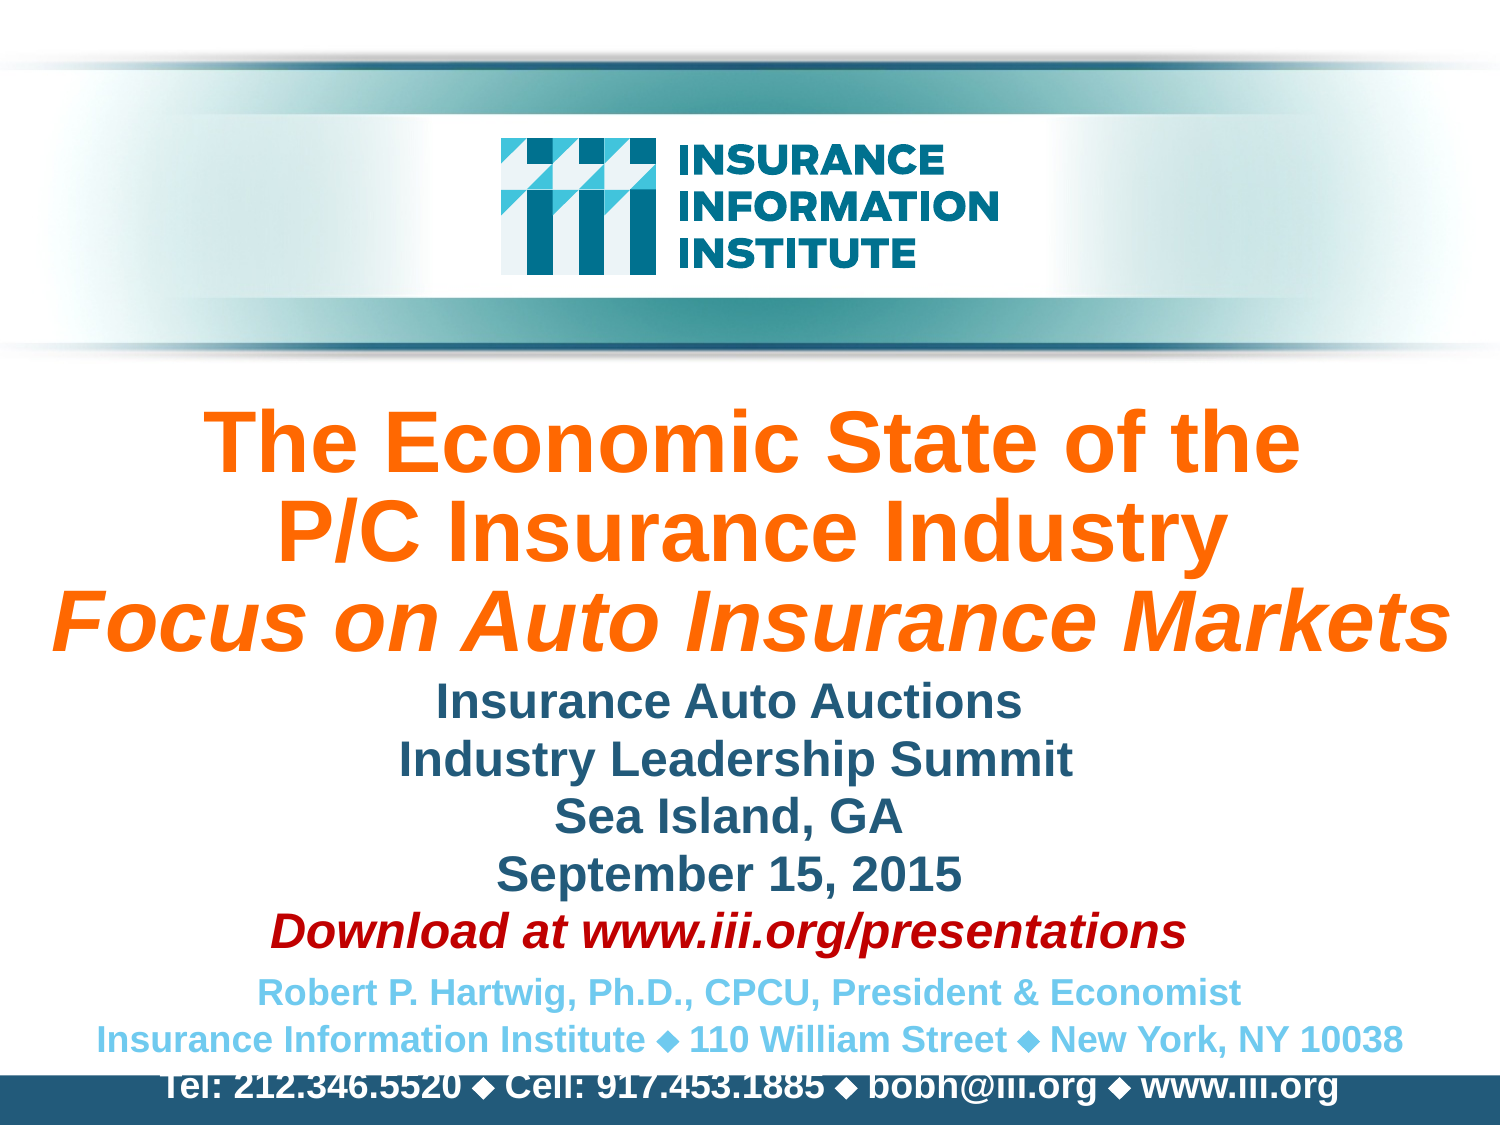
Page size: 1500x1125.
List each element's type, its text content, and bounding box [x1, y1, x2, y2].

subtitle Insurance Auto Auctions Industry Leadership Summit Sea Island, GA September 15, 2015 Download at www.iii.org/presentations [0, 674, 1480, 965]
text_box Robert P. Hartwig, Ph.D., CPCU, President & Economist Insurance Information Institute  110 William Street  New York, NY 10038 Tel: 212.346.5520  Cell: 917.453.1885  bobh@iii.org  www.iii.org [0, 965, 1500, 1115]
picture [0, 43, 1500, 368]
title The Economic State of the P/C Insurance Industry Focus on Auto Insurance Markets [6, 392, 1500, 679]
